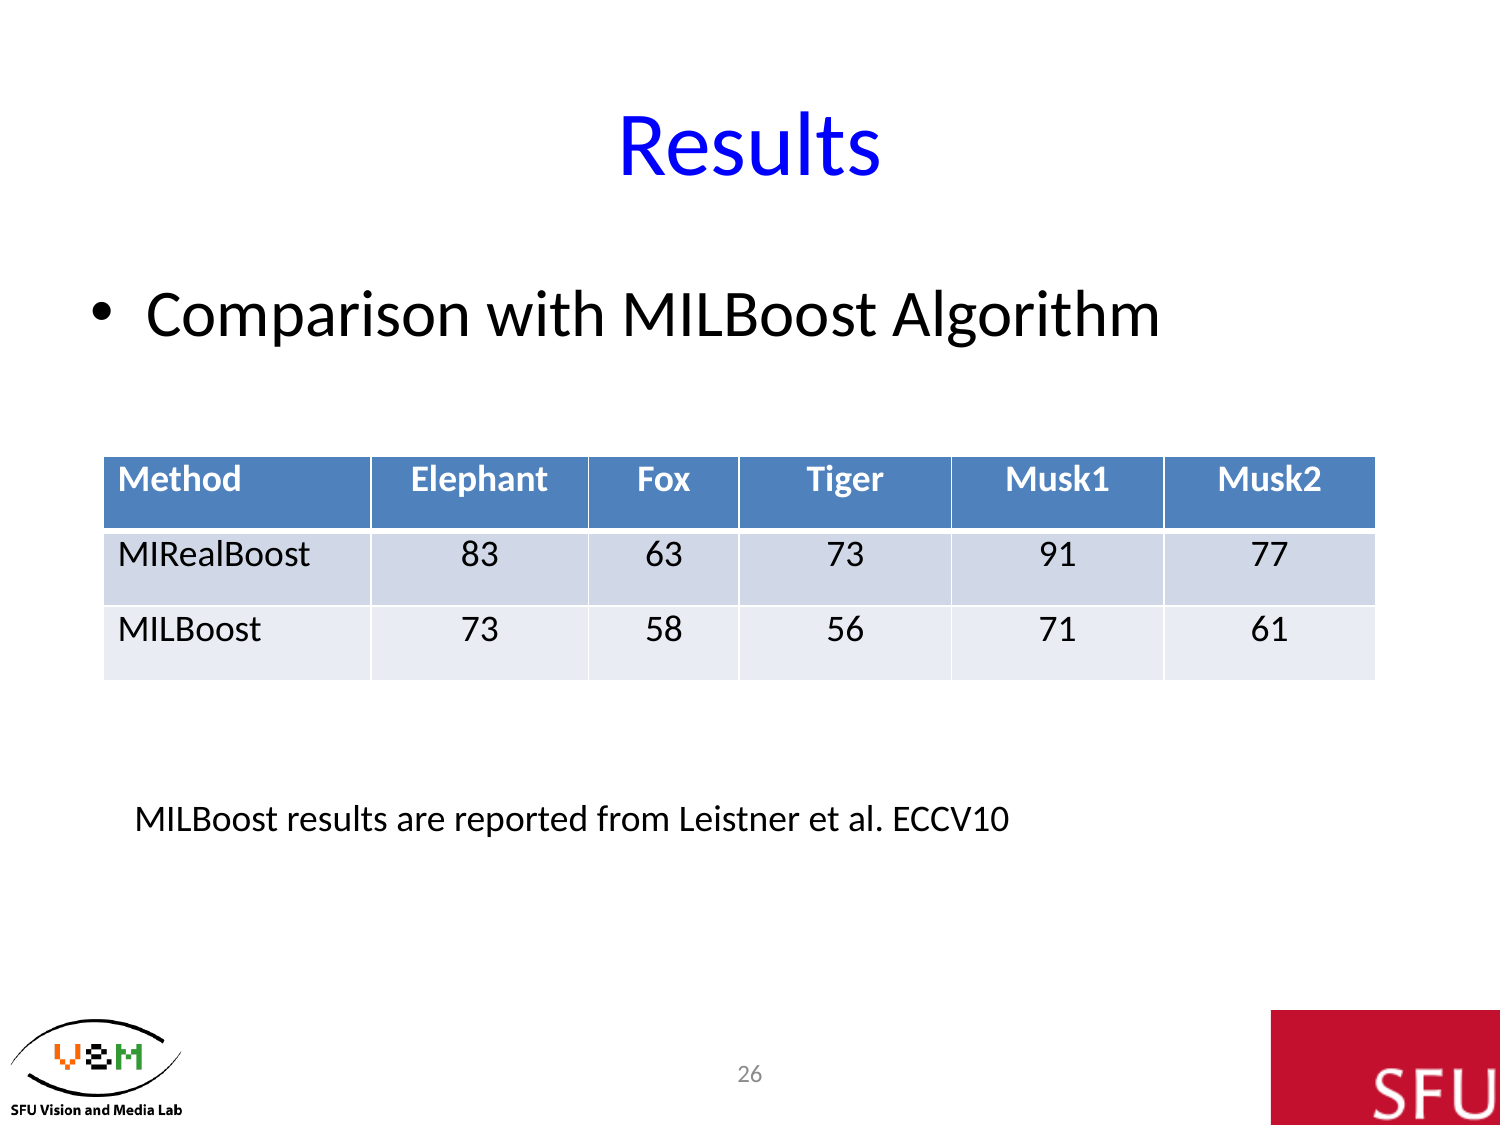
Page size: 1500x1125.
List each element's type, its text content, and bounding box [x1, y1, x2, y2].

table_cell MILBoost [104, 607, 370, 680]
picture [0, 1004, 191, 1125]
table_cell 63 [589, 534, 738, 605]
table_cell 77 [1165, 534, 1375, 605]
table_cell 73 [740, 534, 951, 605]
table_cell 61 [1165, 607, 1375, 680]
title Results [75, 45, 1425, 233]
table_cell 71 [952, 607, 1163, 680]
table_cell 83 [372, 534, 588, 605]
table_cell 73 [372, 607, 588, 680]
table_header Method [104, 457, 370, 528]
text_box MILBoost results are reported from Leistner et al. ECCV10 [119, 786, 1026, 847]
slide_number 26 [575, 1042, 925, 1103]
table_cell MIRealBoost [104, 534, 370, 605]
table_header Musk1 [952, 457, 1163, 528]
list Comparison with MILBoost Algorithm [75, 262, 1425, 1005]
table_header Tiger [740, 457, 951, 528]
table_cell 91 [952, 534, 1163, 605]
table_cell 56 [740, 607, 951, 680]
table_header Fox [589, 457, 738, 528]
table_header Musk2 [1165, 457, 1375, 528]
table_header Elephant [372, 457, 588, 528]
table_cell 58 [589, 607, 738, 680]
